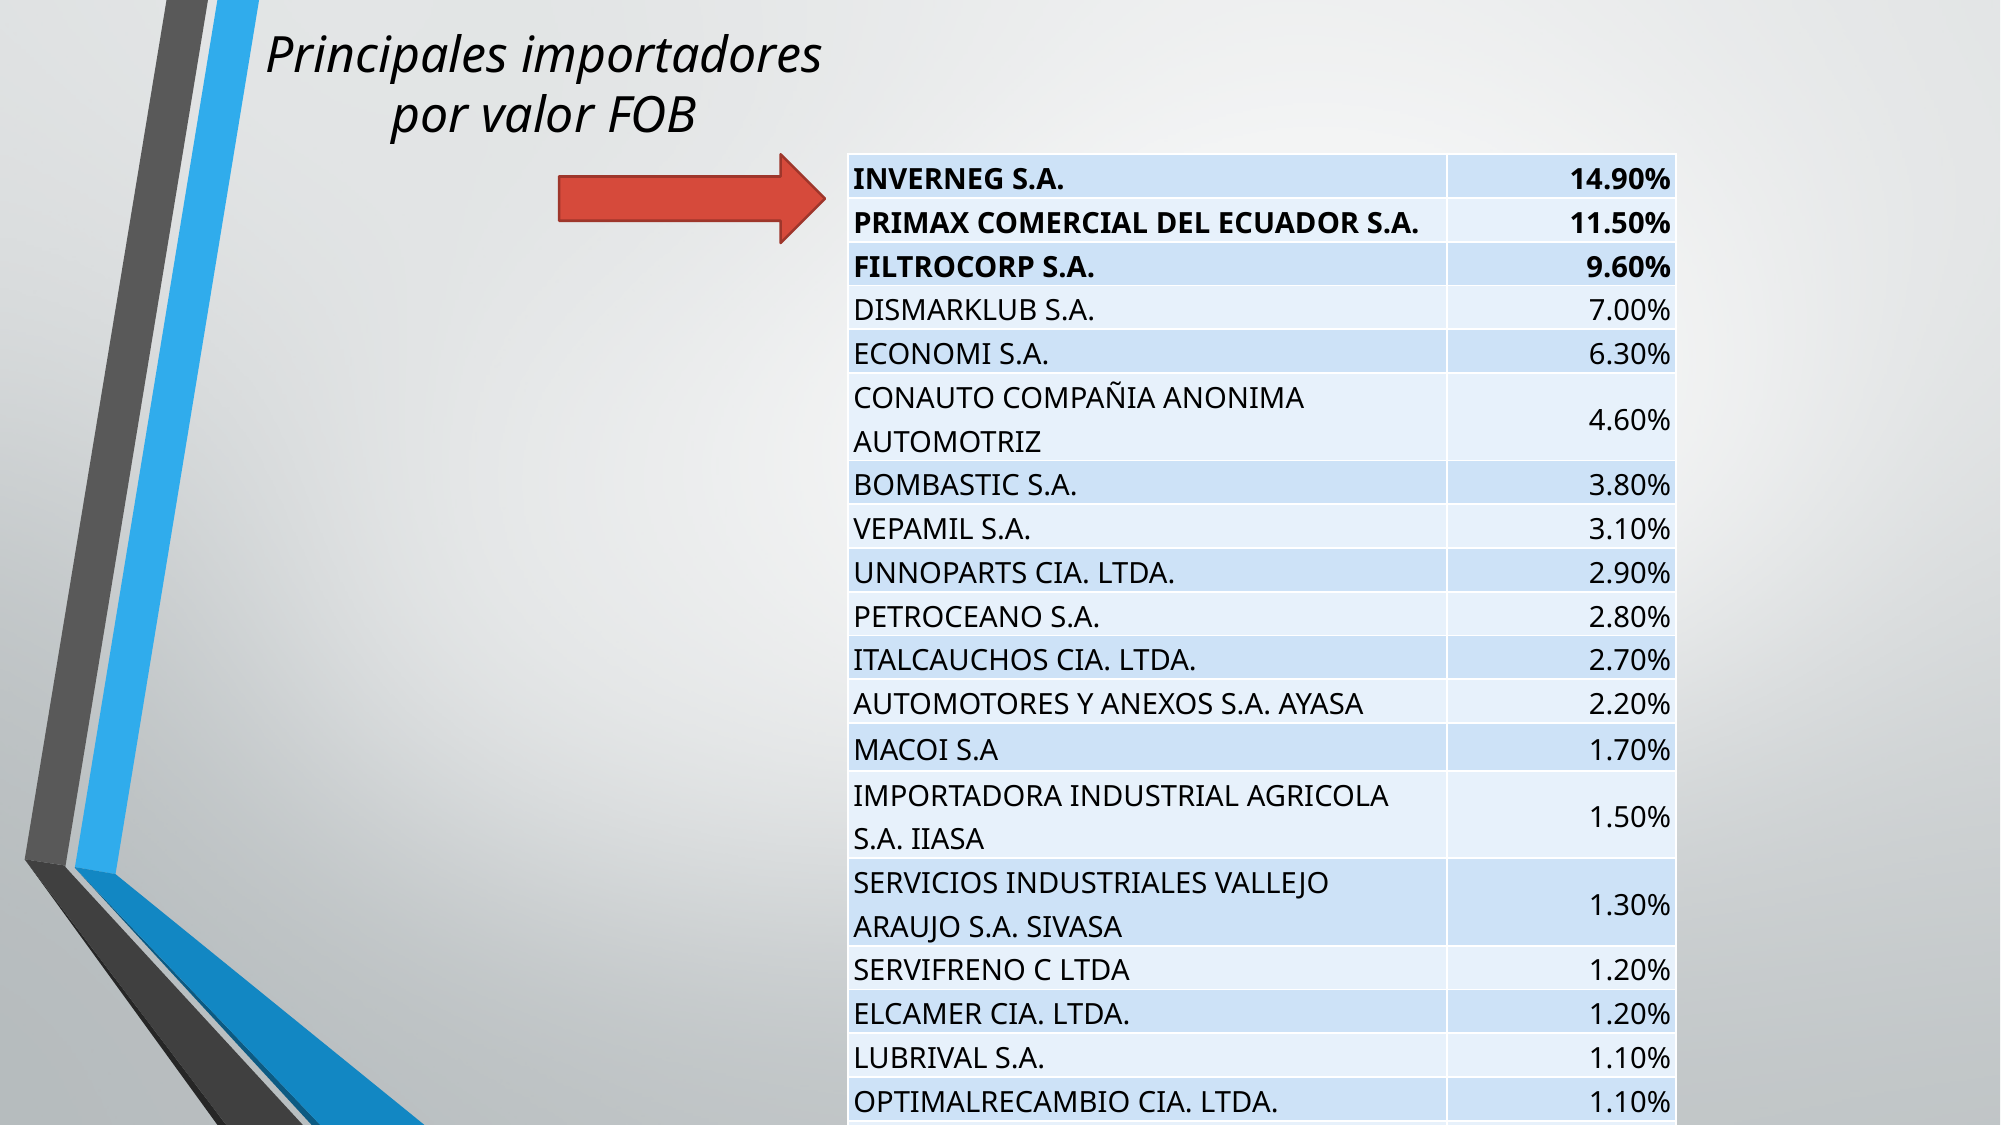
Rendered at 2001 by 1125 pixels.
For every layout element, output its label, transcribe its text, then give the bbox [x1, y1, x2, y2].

table_cell DISMARKLUB S.A. [849, 286, 1446, 328]
table_cell CONAUTO COMPAÑIA ANONIMA AUTOMOTRIZ [849, 374, 1446, 460]
table_cell OPTIMALRECAMBIO CIA. LTDA. [849, 1078, 1446, 1120]
table_cell 6.30% [1448, 330, 1675, 372]
table_cell SERVICIOS INDUSTRIALES VALLEJO ARAUJO S.A. SIVASA [849, 859, 1446, 945]
table_cell FILTROCORP S.A. [849, 243, 1446, 285]
table_header INVERNEG S.A. [849, 155, 1446, 197]
table_cell 7.00% [1448, 286, 1675, 328]
table_cell 2.90% [1448, 549, 1675, 591]
table_header 14.90% [1448, 155, 1675, 197]
table_cell 2.20% [1448, 680, 1675, 722]
table_cell SERVIFRENO C LTDA [849, 947, 1446, 989]
table_cell VEPAMIL S.A. [849, 505, 1446, 547]
table_cell 11.50% [1448, 199, 1675, 241]
table_cell 4.60% [1448, 374, 1675, 460]
table_cell ELCAMER CIA. LTDA. [849, 990, 1446, 1032]
text_box [557, 153, 826, 245]
table_cell 9.60% [1448, 243, 1675, 285]
table_cell MACOI S.A [849, 724, 1446, 770]
table_cell ITALCAUCHOS CIA. LTDA. [849, 636, 1446, 678]
table_cell 3.80% [1448, 461, 1675, 503]
table_cell 1.50% [1448, 772, 1675, 857]
table_cell 1.10% [1448, 1034, 1675, 1076]
table_cell LUBRIVAL S.A. [849, 1034, 1446, 1076]
table_cell BOMBASTIC S.A. [849, 461, 1446, 503]
table_cell 1.20% [1448, 990, 1675, 1032]
table_cell 1.10% [1448, 1078, 1675, 1120]
table_cell UNNOPARTS CIA. LTDA. [849, 549, 1446, 591]
table_cell PETROCEANO S.A. [849, 593, 1446, 635]
title Principales importadores por valor FOB [211, 0, 877, 210]
table_cell 1.70% [1448, 724, 1675, 770]
table_cell 2.80% [1448, 593, 1675, 635]
table_cell ECONOMI S.A. [849, 330, 1446, 372]
table_cell 3.10% [1448, 505, 1675, 547]
table_cell IMPORTADORA INDUSTRIAL AGRICOLA S.A. IIASA [849, 772, 1446, 857]
table_cell 1.20% [1448, 947, 1675, 989]
table_cell AUTOMOTORES Y ANEXOS S.A. AYASA [849, 680, 1446, 722]
table_cell 1.30% [1448, 859, 1675, 945]
table_cell 2.70% [1448, 636, 1675, 678]
table_cell PRIMAX COMERCIAL DEL ECUADOR S.A. [849, 199, 1446, 241]
